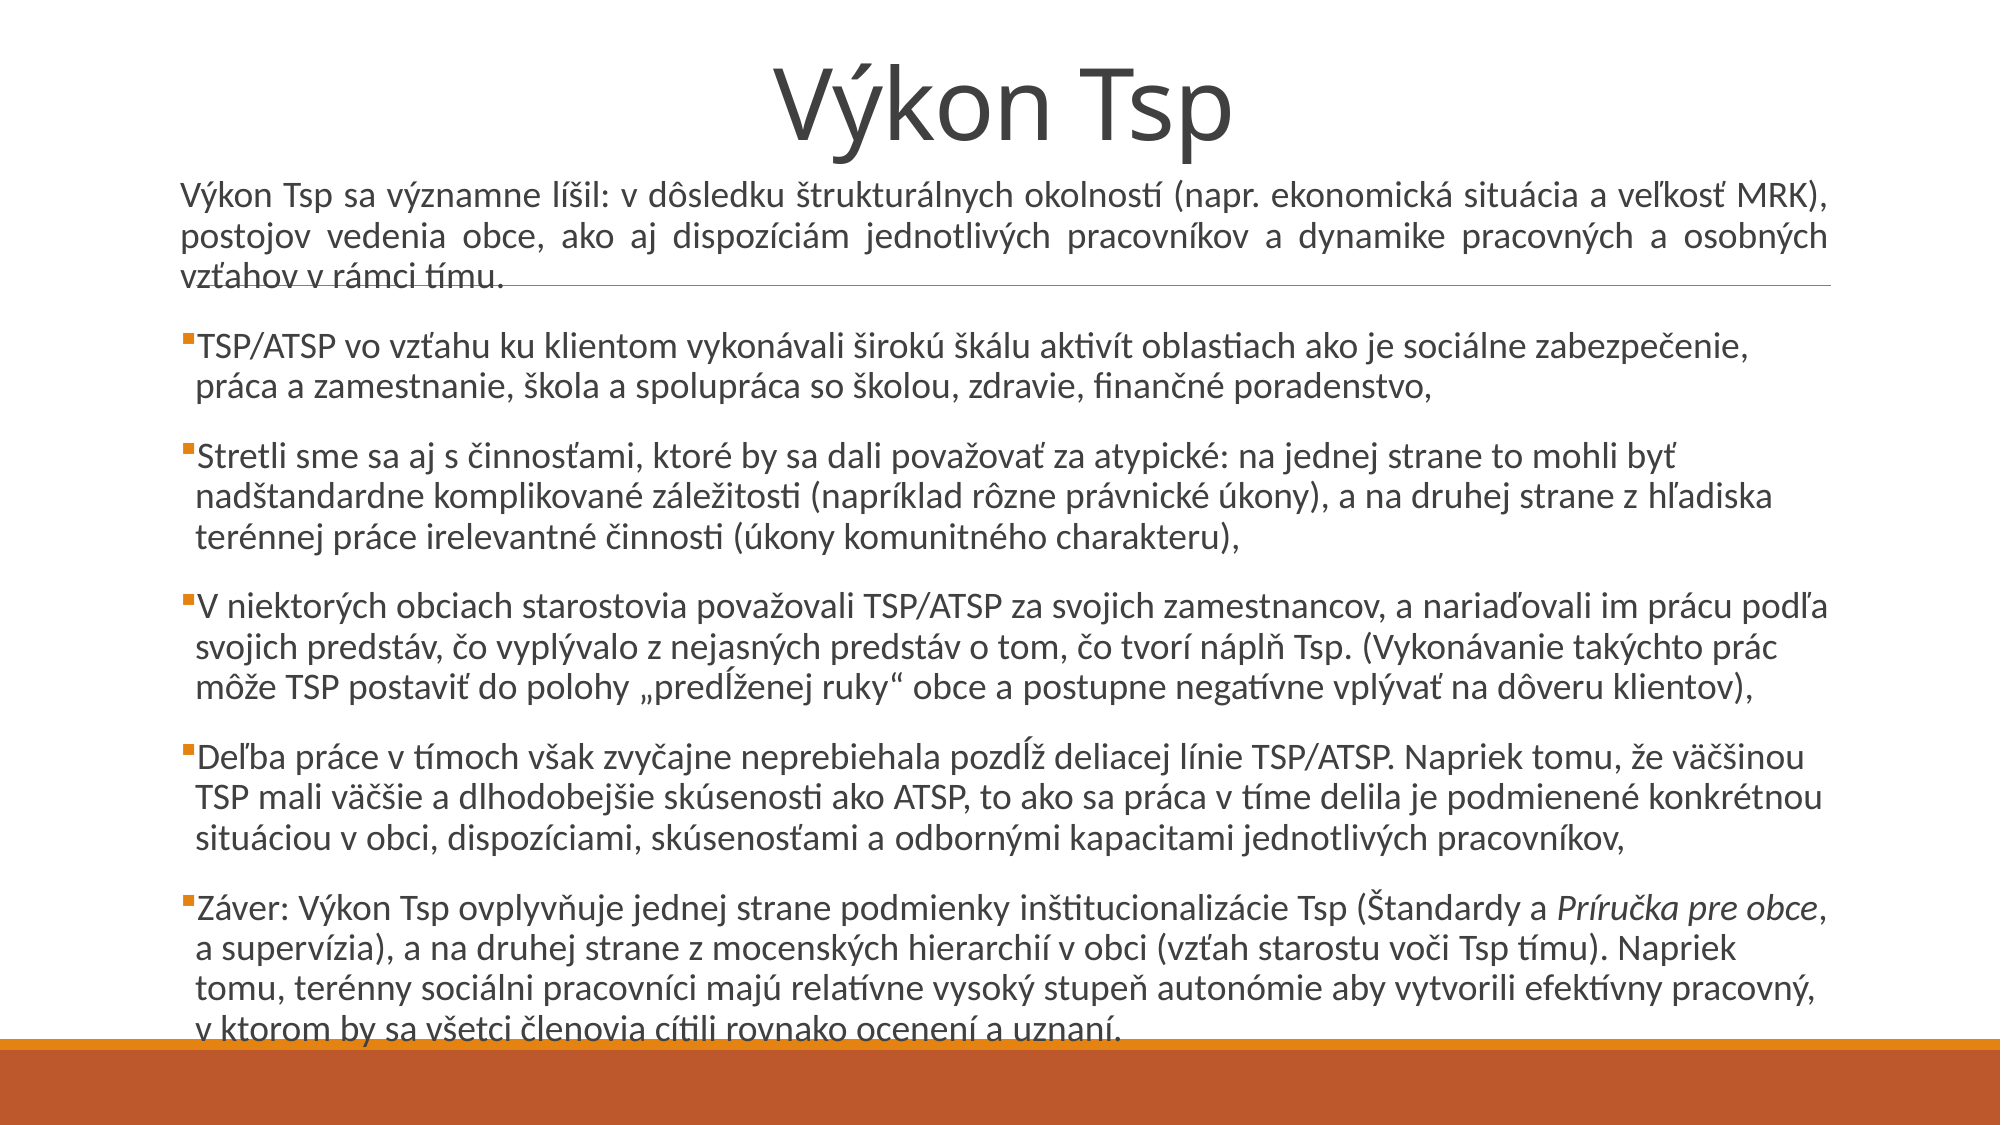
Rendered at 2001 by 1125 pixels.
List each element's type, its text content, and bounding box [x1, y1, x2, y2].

title Výkon Tsp [180, 47, 1830, 167]
list Výkon Tsp sa významne líšil: v dôsledku štrukturálnych okolností (napr. ekonomická situácia a veľkosť MRK), postojov vedenia obce, ako aj dispozíciám jednotlivých pracovníkov a dynamike pracovných a osobných vzťahov v rámci tímu. TSP/ATSP vo vzťahu ku klientom vykonávali širokú škálu aktivít oblastiach ako je sociálne zabezpečenie, práca a zamestnanie, škola a spolupráca so školou, zdravie, finančné poradenstvo, Stretli sme sa aj s činnosťami, ktoré by sa dali považovať za atypické: na jednej strane to mohli byť nadštandardne komplikované záležitosti (napríklad rôzne právnické úkony), a na druhej strane z hľadiska terénnej práce irelevantné činnosti (úkony komunitného charakteru), V niektorých obciach starostovia považovali TSP/ATSP za svojich zamestnancov, a nariaďovali im prácu podľa svojich predstáv, čo vyplývalo z nejasných predstáv o tom, čo tvorí náplň Tsp. (Vykonávanie takýchto prác môže TSP postaviť do polohy „predĺženej ruky“ obce a postupne negatívne vplývať na dôveru klientov), Deľba práce v tímoch však zvyčajne neprebiehala pozdĺž deliacej línie TSP/ATSP. Napriek tomu, že väčšinou TSP mali väčšie a dlhodobejšie skúsenosti ako ATSP, to ako sa práca v tíme delila je podmienené konkrétnou situáciou v obci, dispozíciami, skúsenosťami a odbornými kapacitami jednotlivých pracovníkov, Záver: Výkon Tsp ovplyvňuje jednej strane podmienky inštitucionalizácie Tsp (Štandardy a Príručka pre obce, a supervízia), a na druhej strane z mocenských hierarchií v obci (vzťah starostu voči Tsp tímu). Napriek tomu, terénny sociálni pracovníci majú relatívne vysoký stupeň autonómie aby vytvorili efektívny pracovný, v ktorom by sa všetci členovia cítili rovnako ocenení a uznaní. [180, 167, 1830, 1125]
